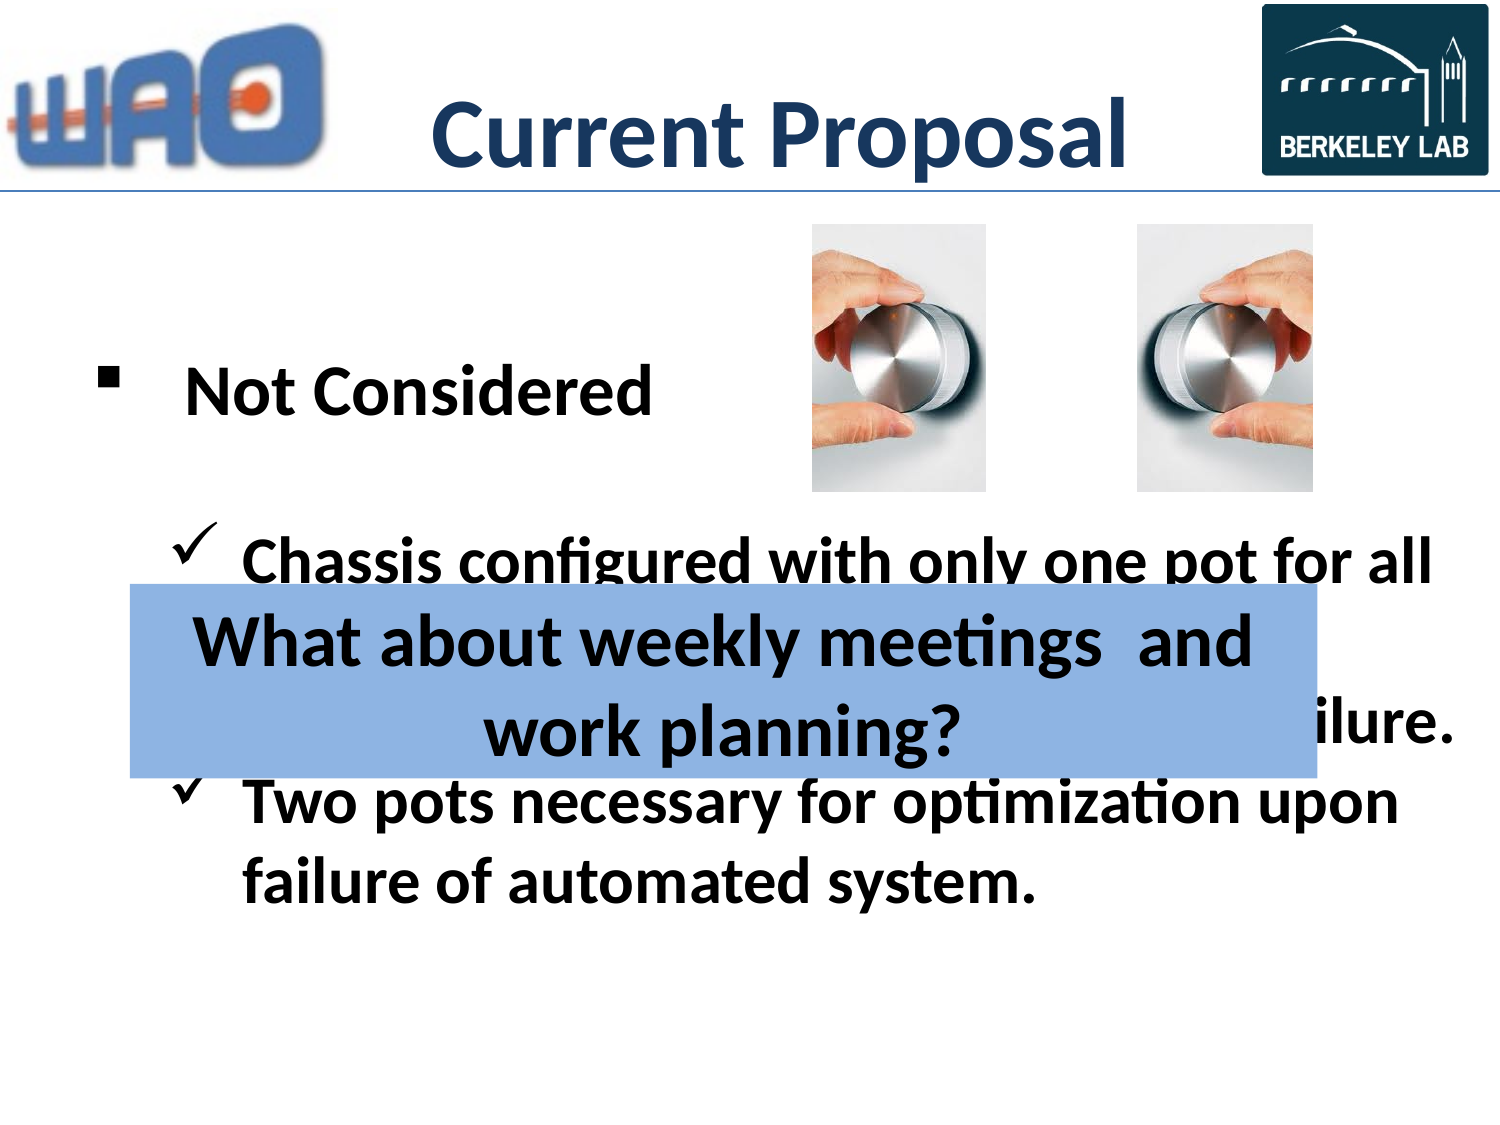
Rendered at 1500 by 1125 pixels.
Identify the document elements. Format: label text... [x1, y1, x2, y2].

picture [812, 224, 987, 492]
text_box Current Proposal [337, 60, 1225, 195]
picture [1262, 4, 1490, 177]
text_box What about weekly meetings and work planning? [129, 583, 1318, 779]
picture [1137, 224, 1313, 492]
text_box Not Considered Chassis configured with only one pot for all 17 trim coils. Proposed configuration drastic upon failure. Two pots necessary for optimization upon failure of automated system. [3, 274, 1500, 925]
picture [0, 8, 338, 185]
